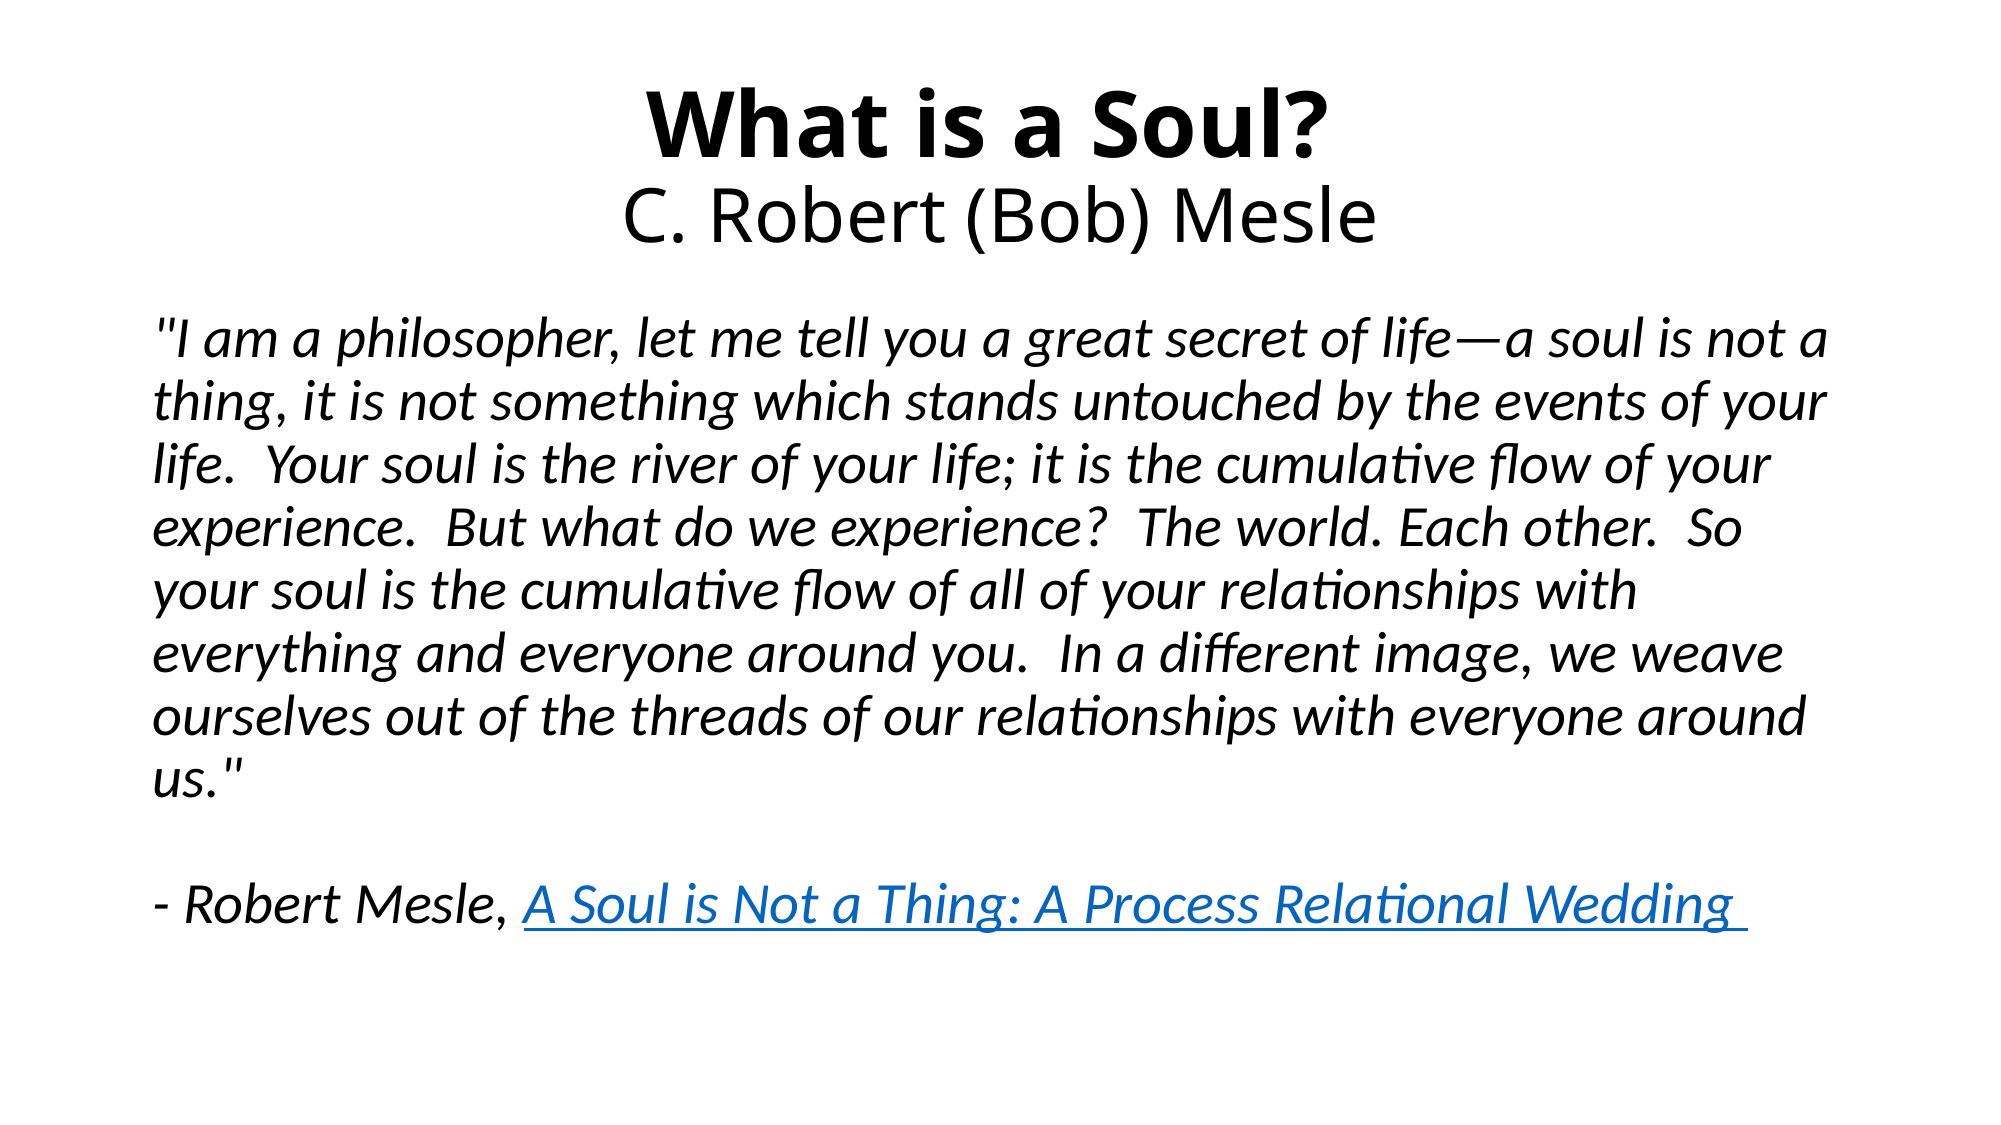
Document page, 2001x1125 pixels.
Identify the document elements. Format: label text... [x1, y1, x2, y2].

title What is a Soul? C. Robert (Bob) Mesle [137, 59, 1863, 278]
list "I am a philosopher, let me tell you a great secret of life—a soul is not a thing, it is not something which stands untouched by the events of your life. Your soul is the river of your life; it is the cumulative flow of your experience. But what do we experience? The world. Each other. So your soul is the cumulative flow of all of your relationships with everything and everyone around you. In a different image, we weave ourselves out of the threads of our relationships with everyone around us." - Robert Mesle, A Soul is Not a Thing: A Process Relational Wedding [137, 299, 1863, 1014]
